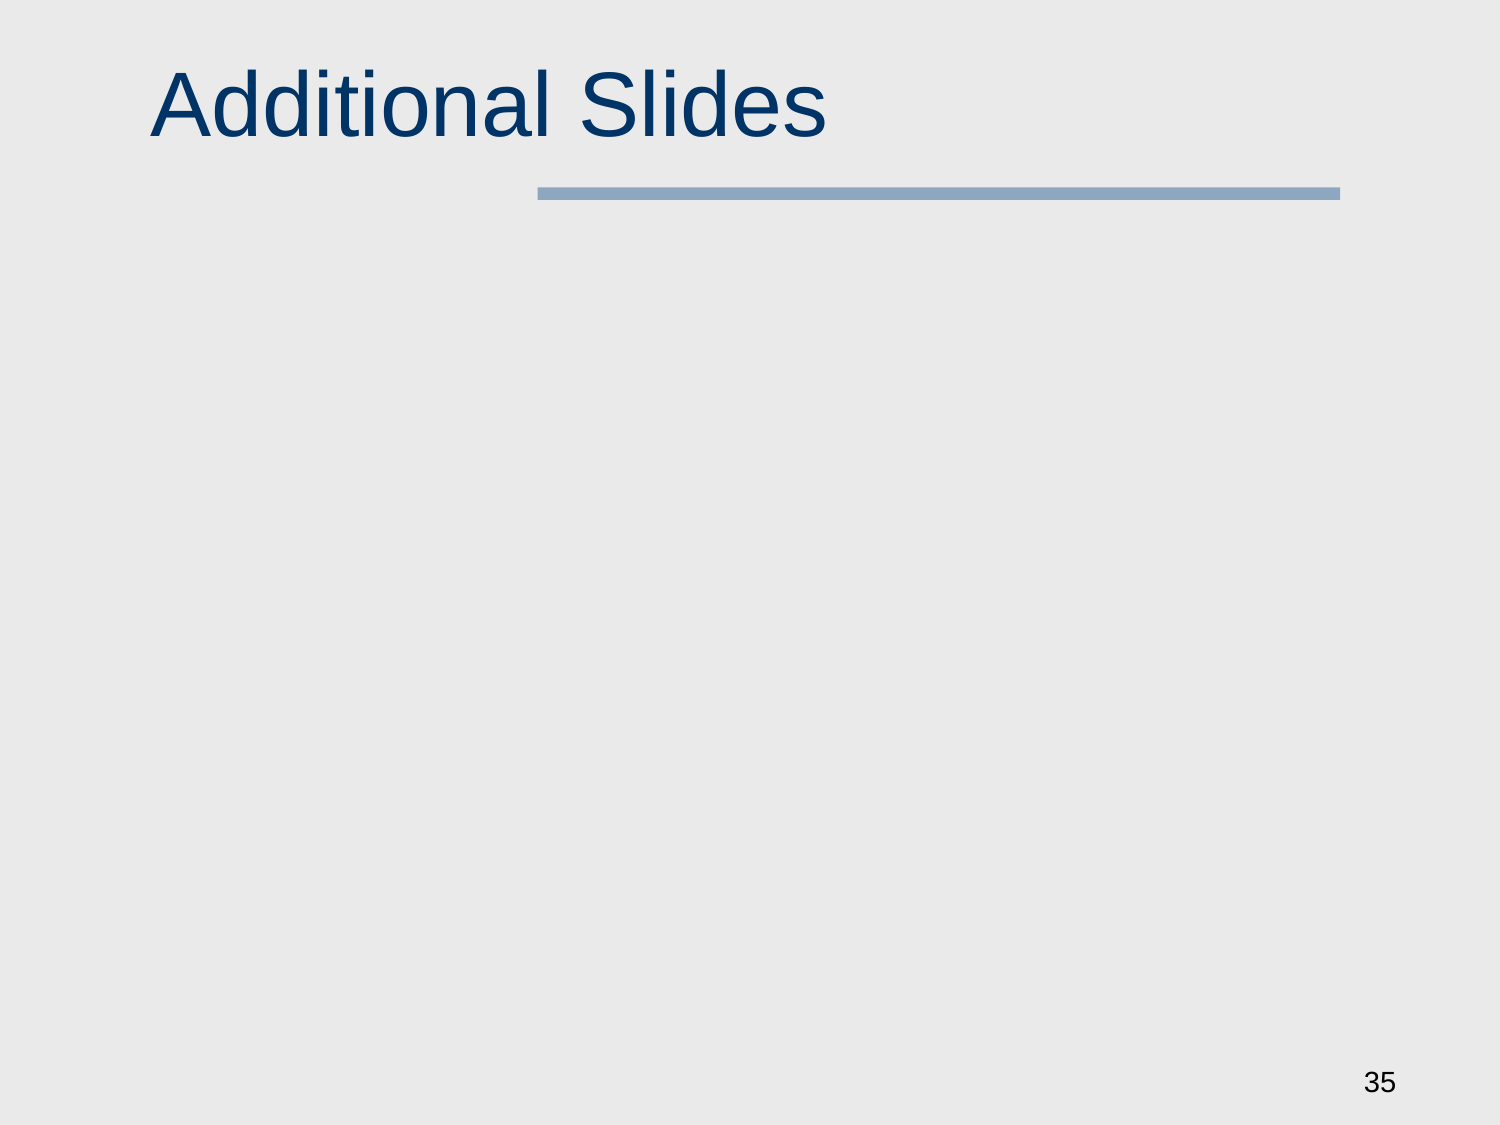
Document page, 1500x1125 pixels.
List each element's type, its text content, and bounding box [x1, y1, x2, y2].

title Additional Slides [135, 37, 1418, 177]
slide_number 35 [1098, 1031, 1412, 1107]
